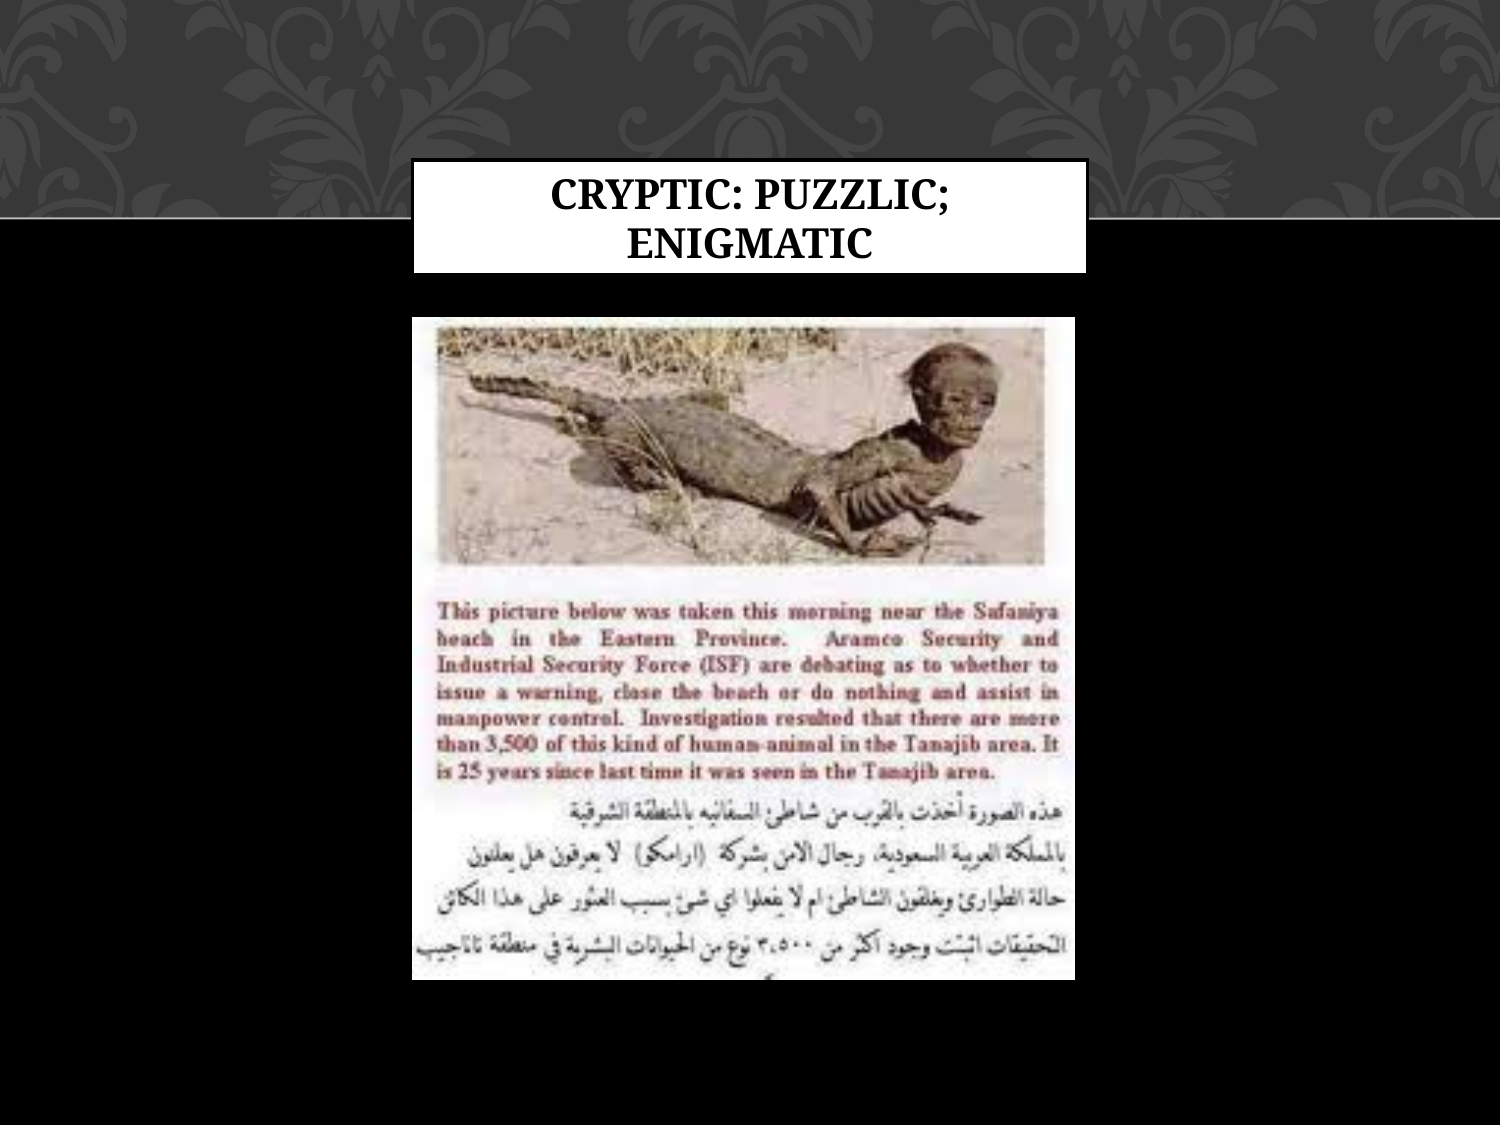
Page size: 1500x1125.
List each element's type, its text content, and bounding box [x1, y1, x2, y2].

picture [412, 316, 1076, 980]
title Cryptic: puzzlic; enigmatic [411, 158, 1089, 276]
